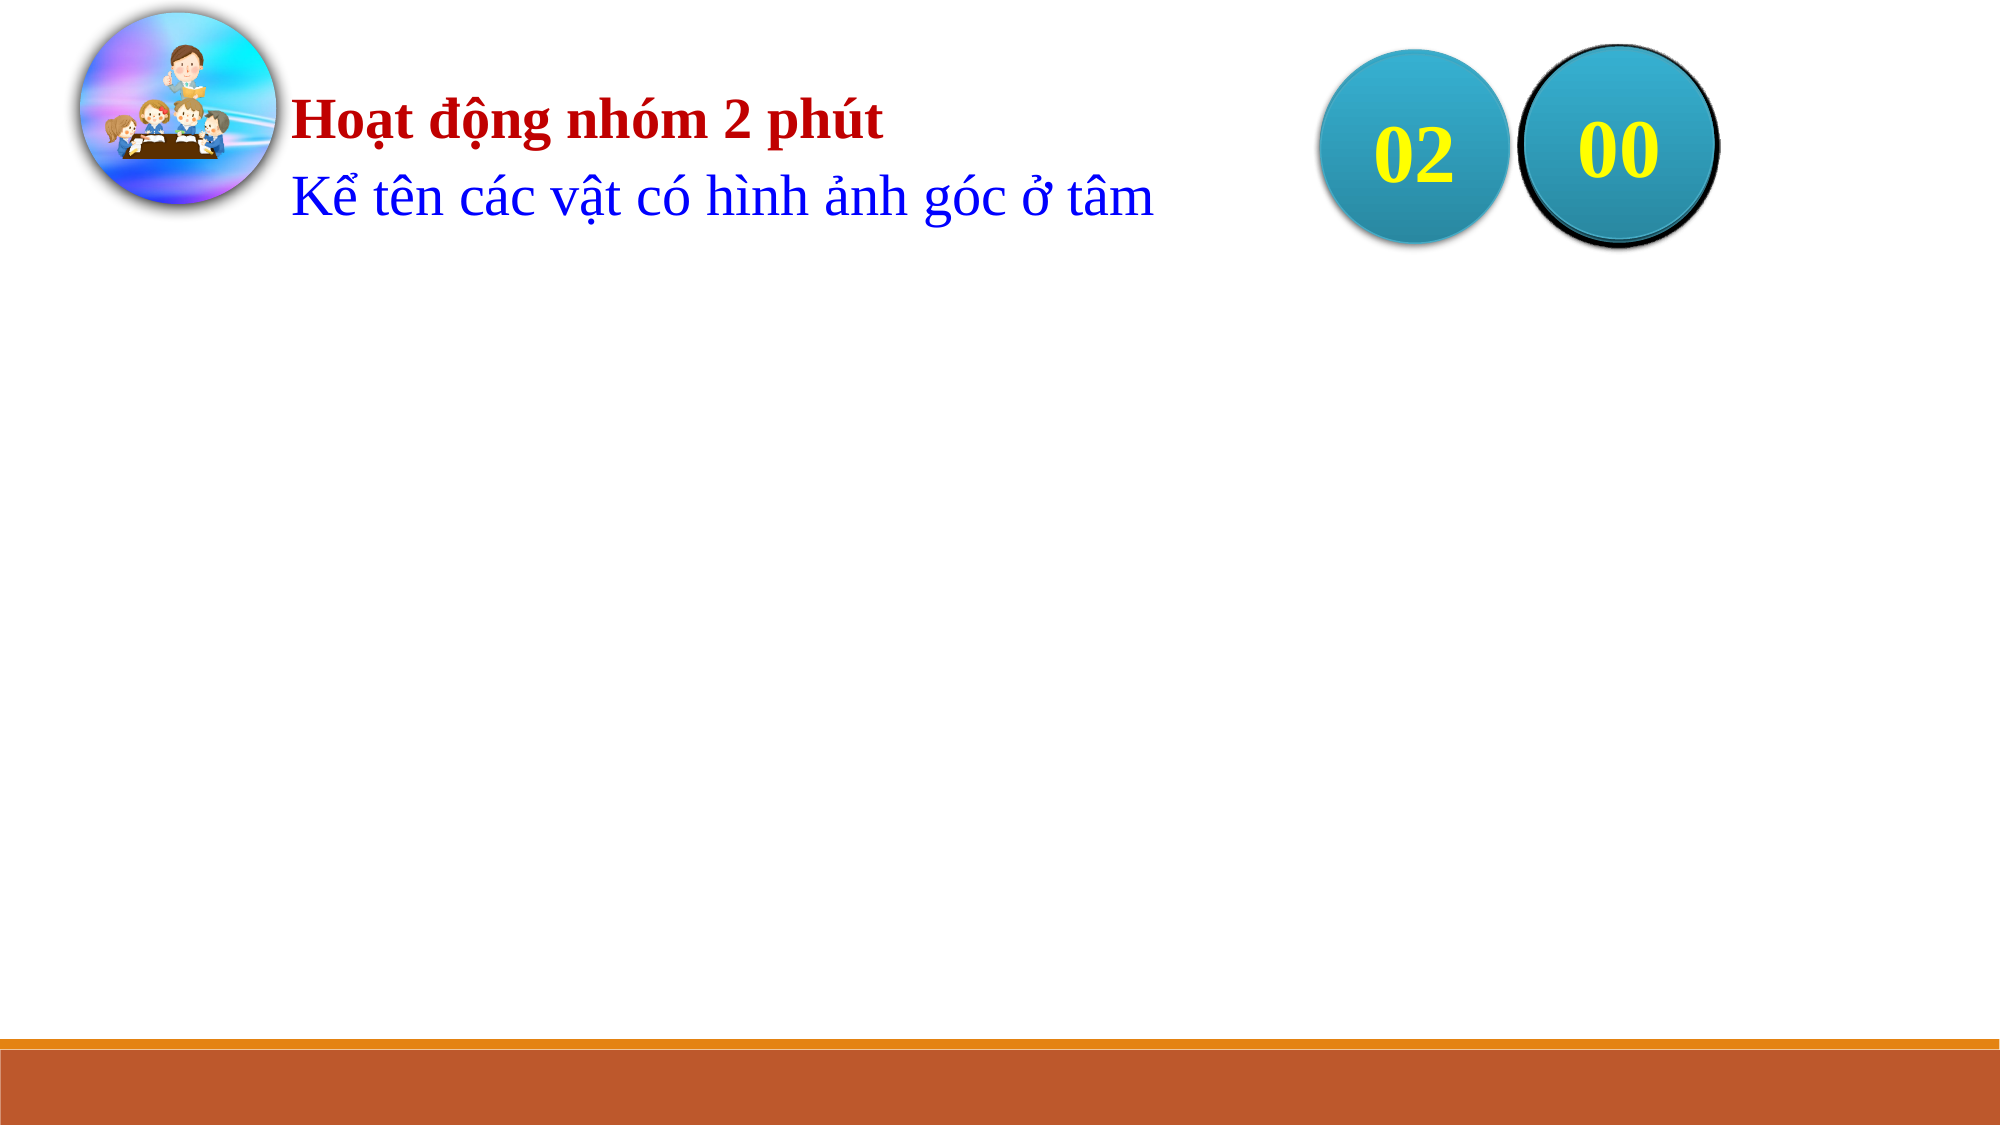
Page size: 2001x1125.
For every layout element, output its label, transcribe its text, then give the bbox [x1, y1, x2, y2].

picture [79, 11, 277, 205]
text_box 01 [1345, 50, 1492, 89]
text_box Hoạt động nhóm 2 phút [285, 72, 985, 158]
text_box Kể tên các vật có hình ảnh góc ở tâm [276, 149, 1236, 235]
text_box 02 [1320, 54, 1510, 244]
text_box 00 [1524, 50, 1714, 239]
